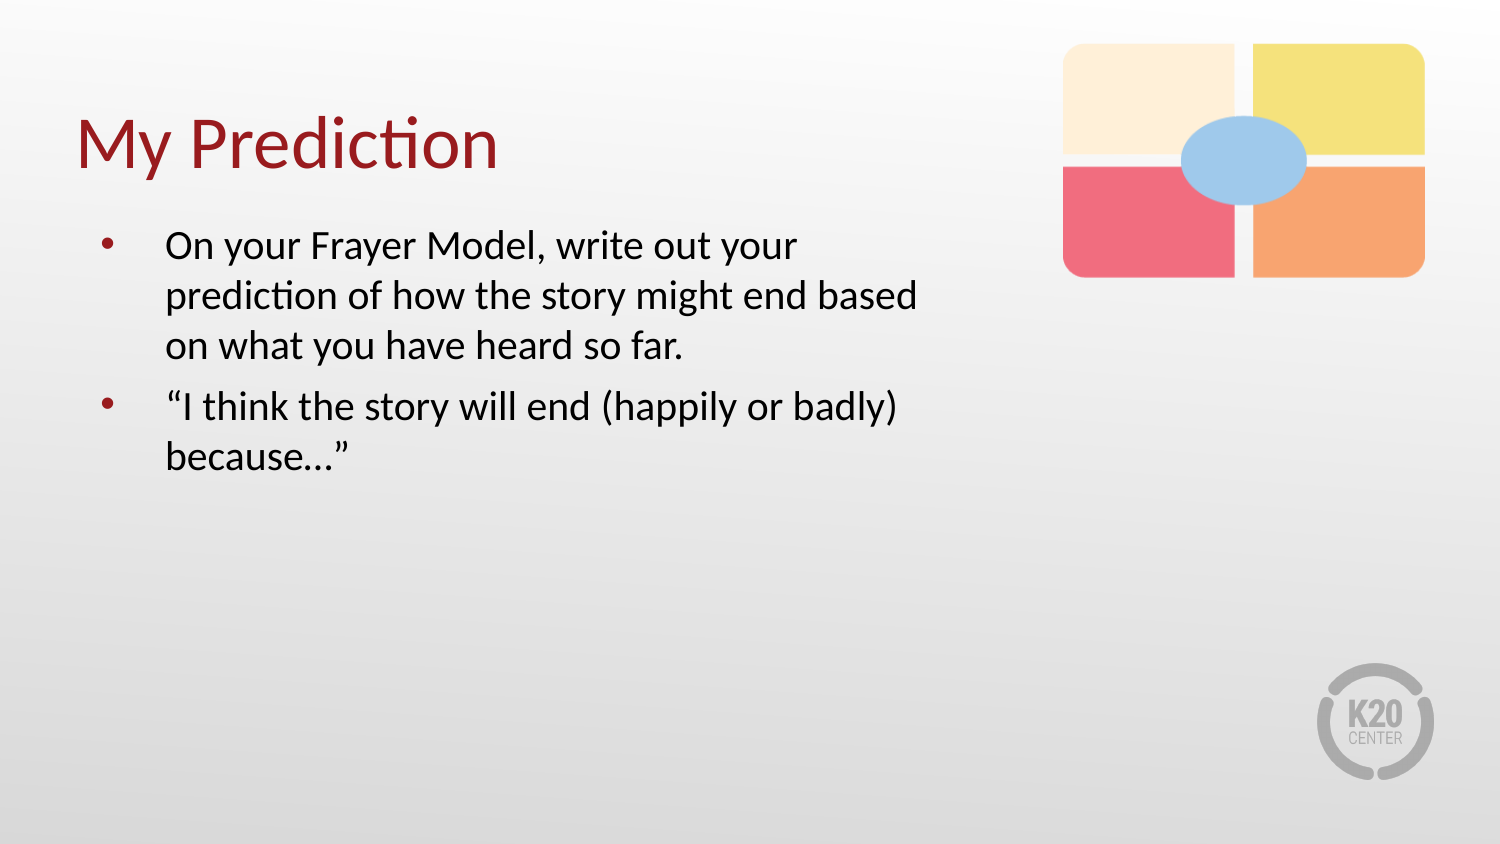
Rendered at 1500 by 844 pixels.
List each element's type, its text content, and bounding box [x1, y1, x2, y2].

picture [1063, 43, 1426, 278]
picture [1300, 646, 1451, 797]
list On your Frayer Model, write out your prediction of how the story might end based on what you have heard so far. “I think the story will end (happily or badly) because…” [75, 210, 979, 751]
title My Prediction [75, 43, 1061, 184]
